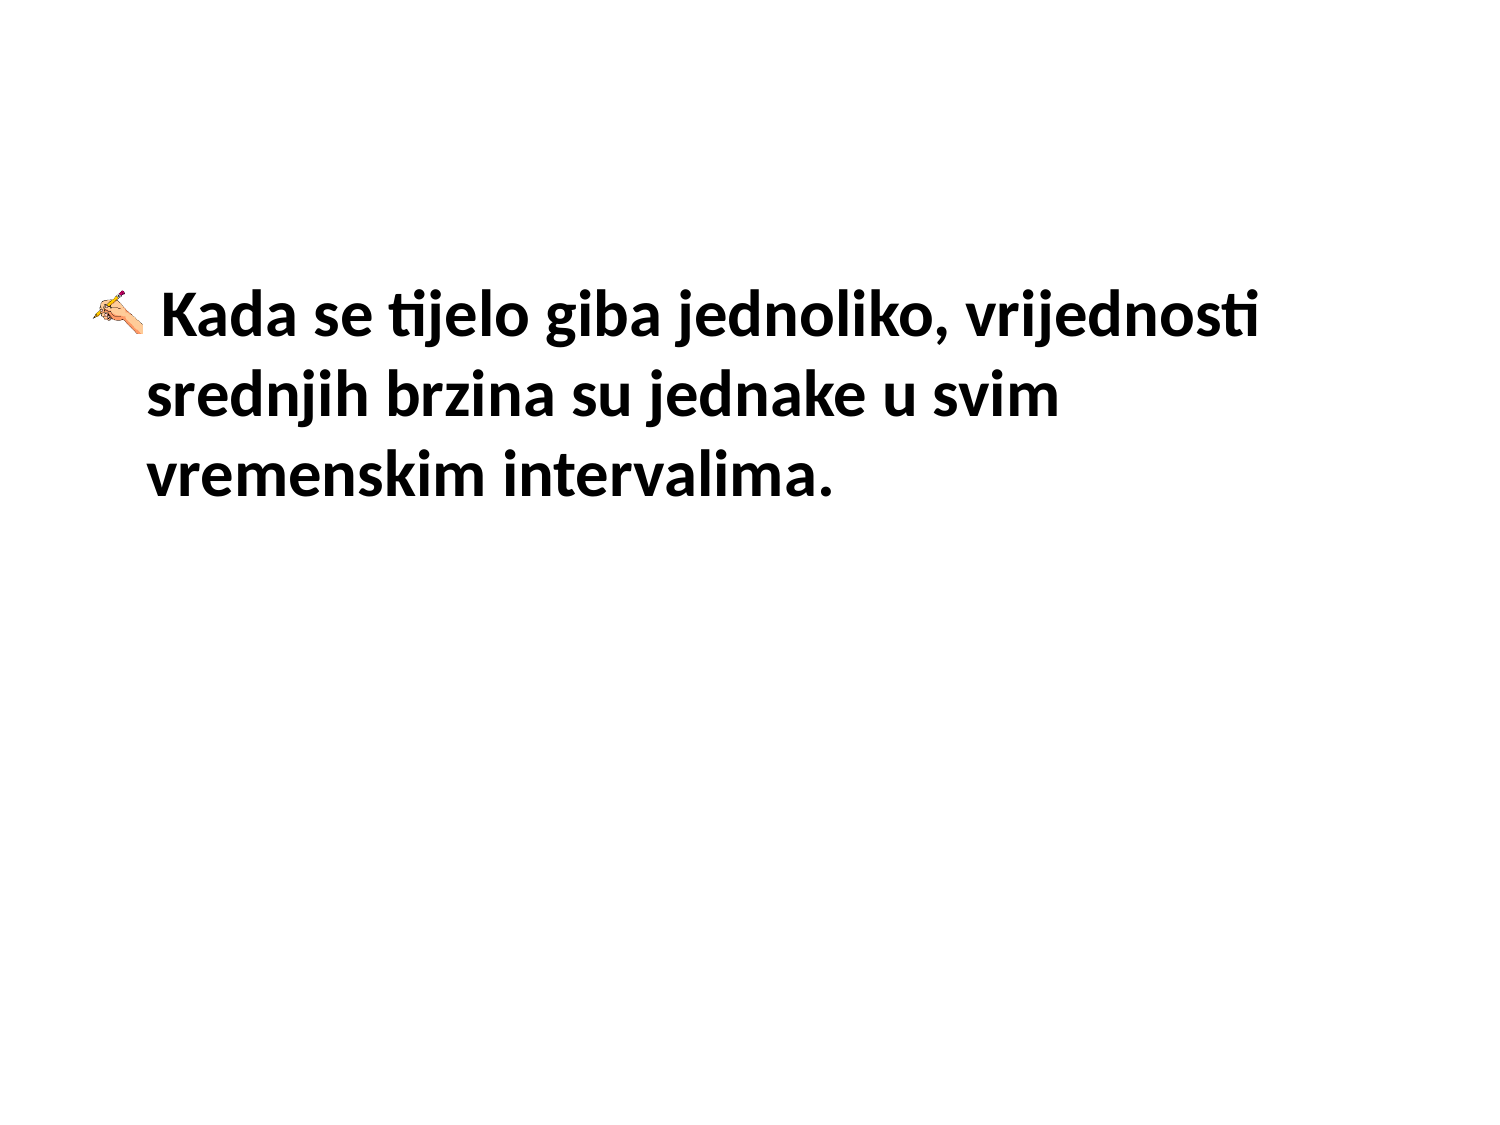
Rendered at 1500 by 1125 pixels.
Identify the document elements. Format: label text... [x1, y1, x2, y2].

list Kada se tijelo giba jednoliko, vrijednosti srednjih brzina su jednake u svim vremenskim intervalima. [74, 262, 1426, 1006]
picture [90, 286, 143, 334]
